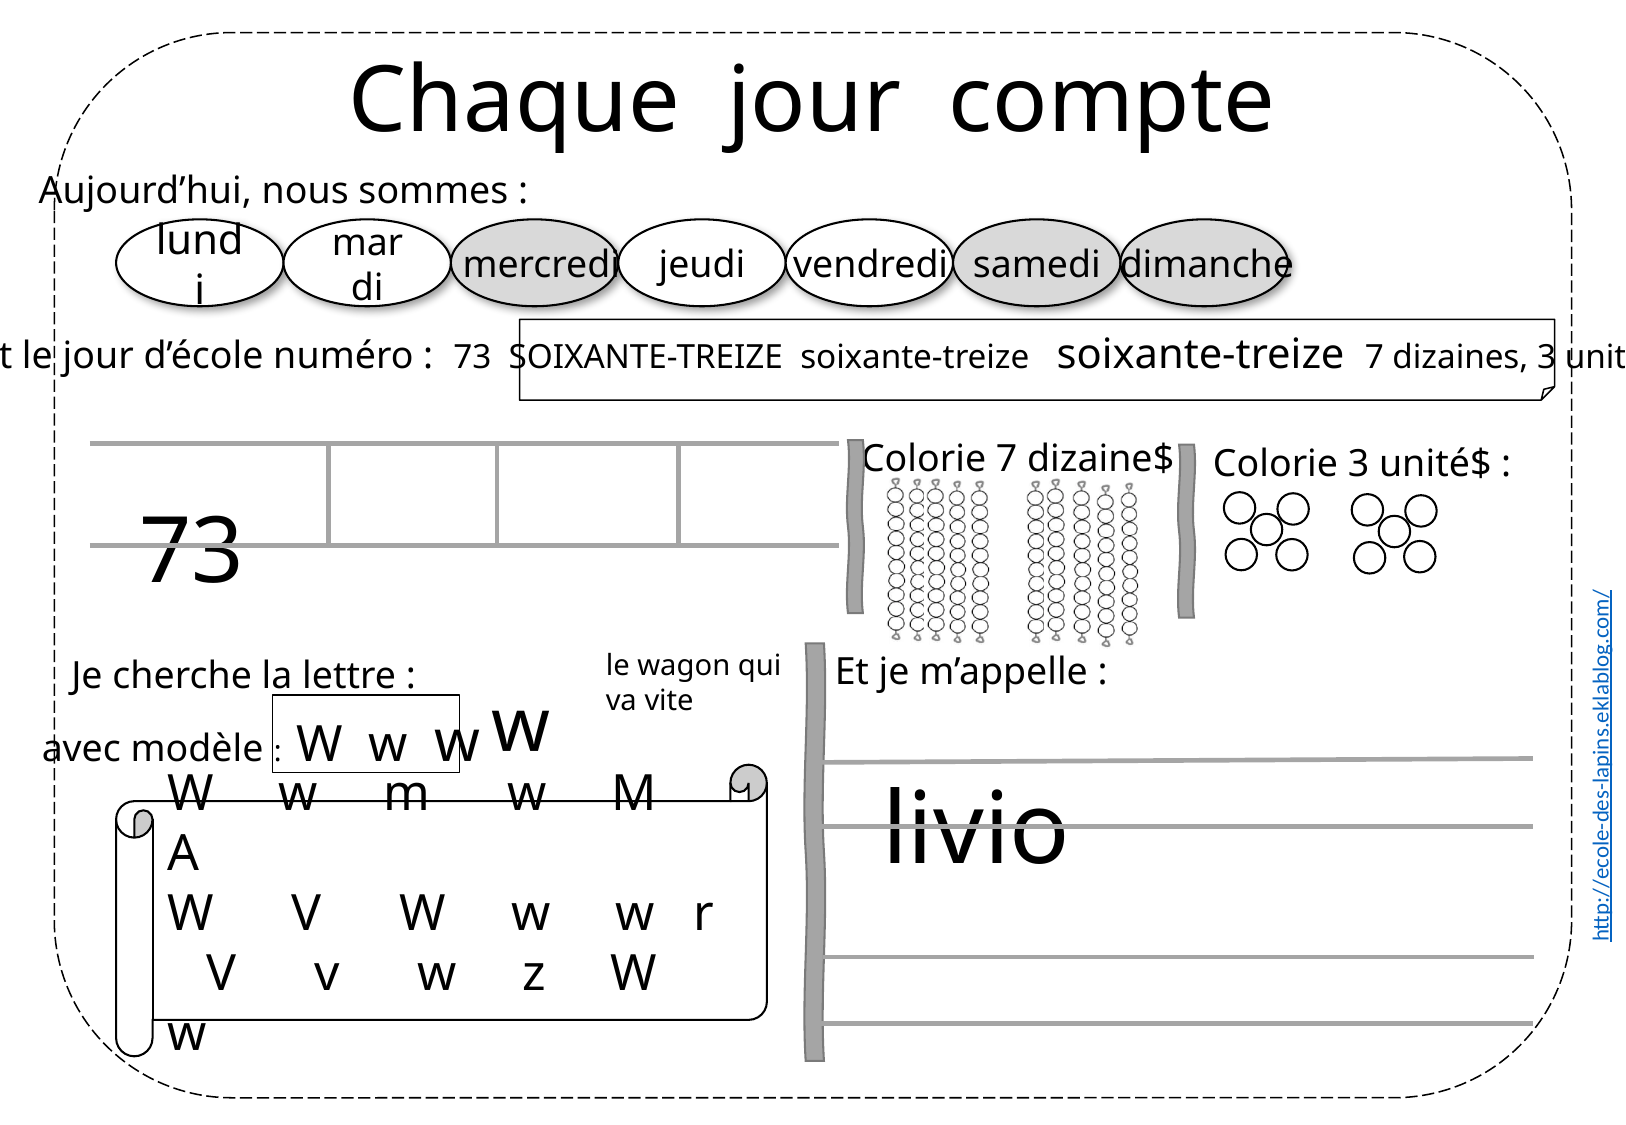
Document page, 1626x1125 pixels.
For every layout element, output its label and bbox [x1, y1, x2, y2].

picture [1024, 477, 1066, 647]
picture [1070, 479, 1092, 647]
picture [884, 476, 967, 647]
picture [1118, 481, 1139, 649]
text_box [0, 32, 1625, 1098]
picture [1094, 483, 1116, 651]
picture [968, 479, 990, 647]
